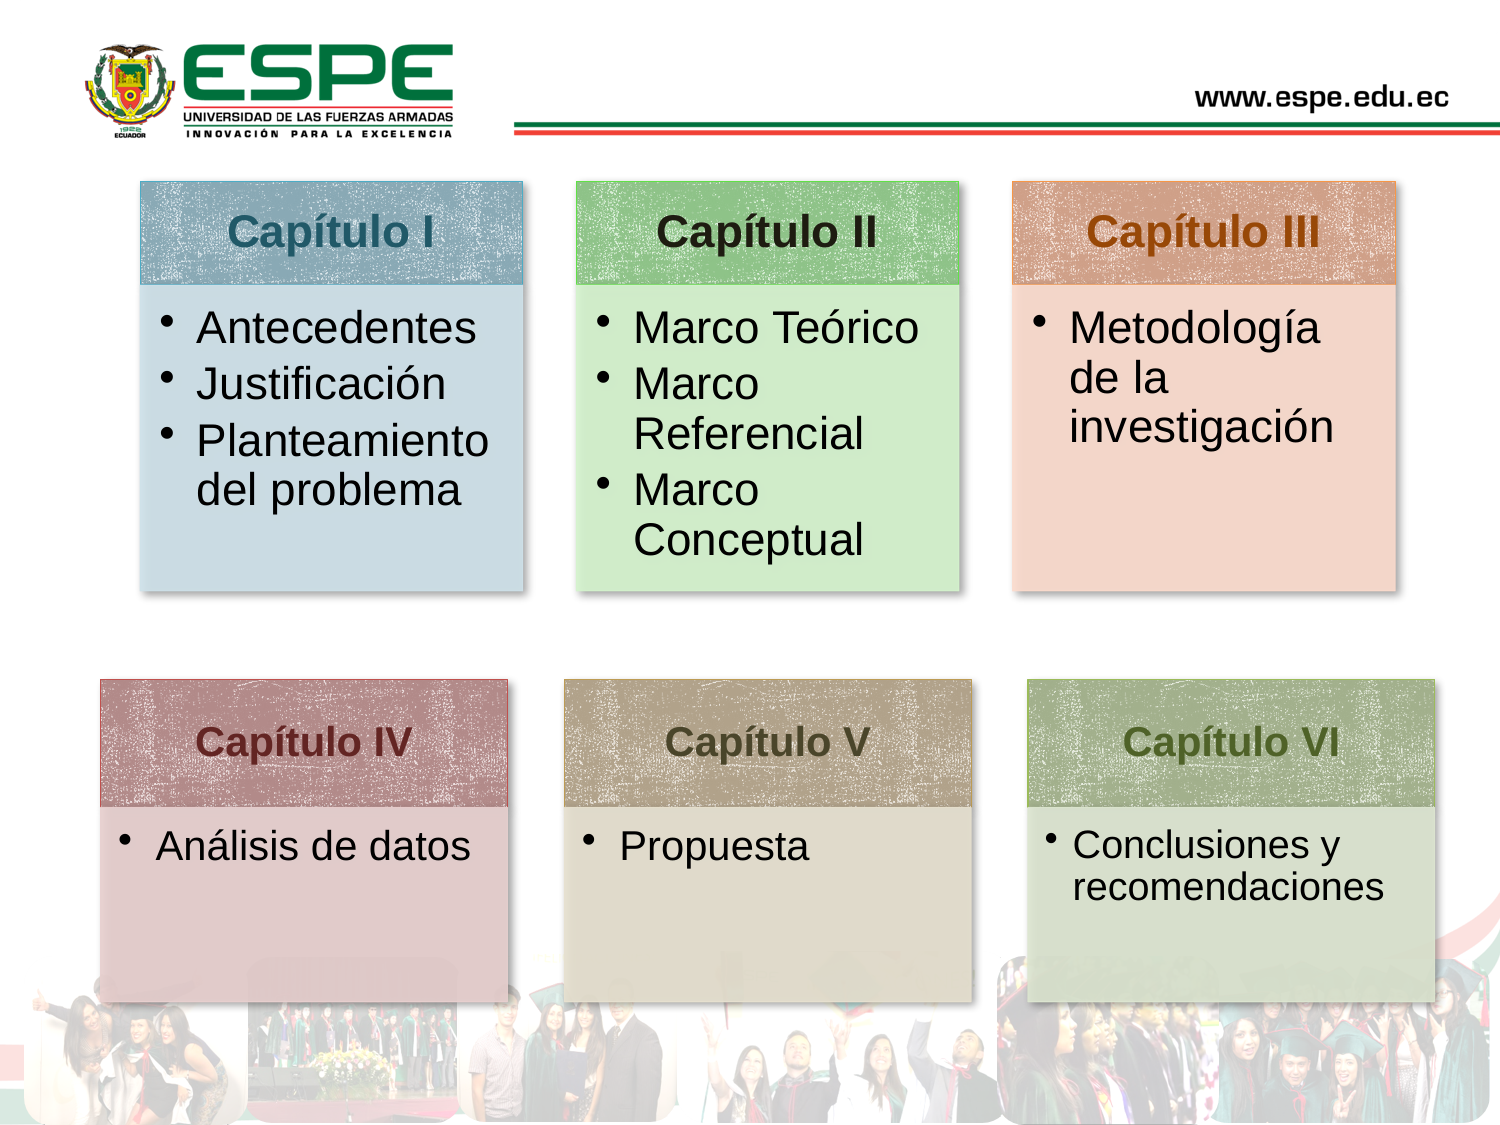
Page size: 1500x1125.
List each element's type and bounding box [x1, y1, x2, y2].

text_box [105, 680, 1433, 1003]
picture [0, 0, 1500, 1125]
text_box [141, 98, 1395, 674]
